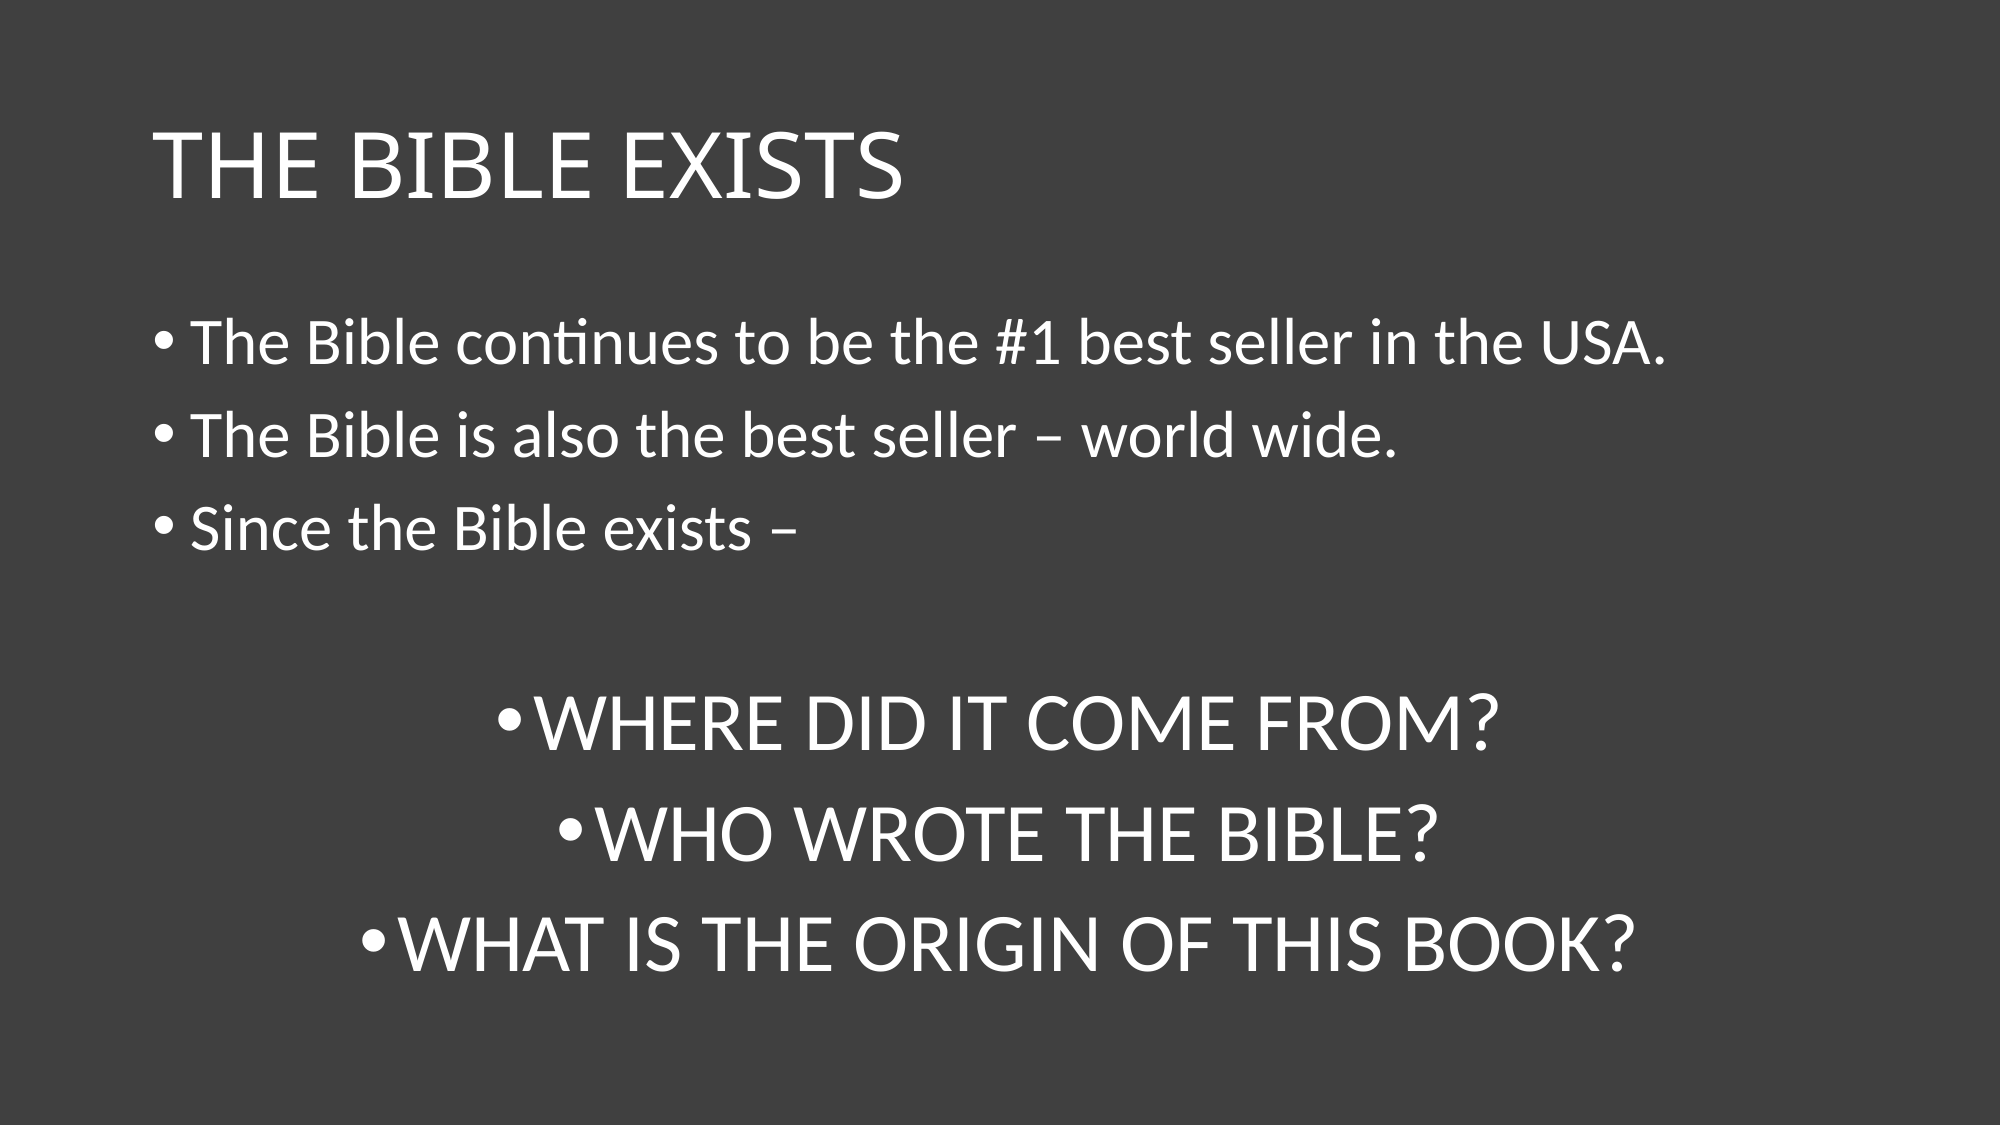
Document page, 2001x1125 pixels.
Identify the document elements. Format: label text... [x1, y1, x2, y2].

title THE BIBLE EXISTS [137, 59, 1863, 278]
list The Bible continues to be the #1 best seller in the USA. The Bible is also the best seller – world wide. Since the Bible exists – WHERE DID IT COME FROM? WHO WROTE THE BIBLE? WHAT IS THE ORIGIN OF THIS BOOK? [137, 299, 1863, 1014]
